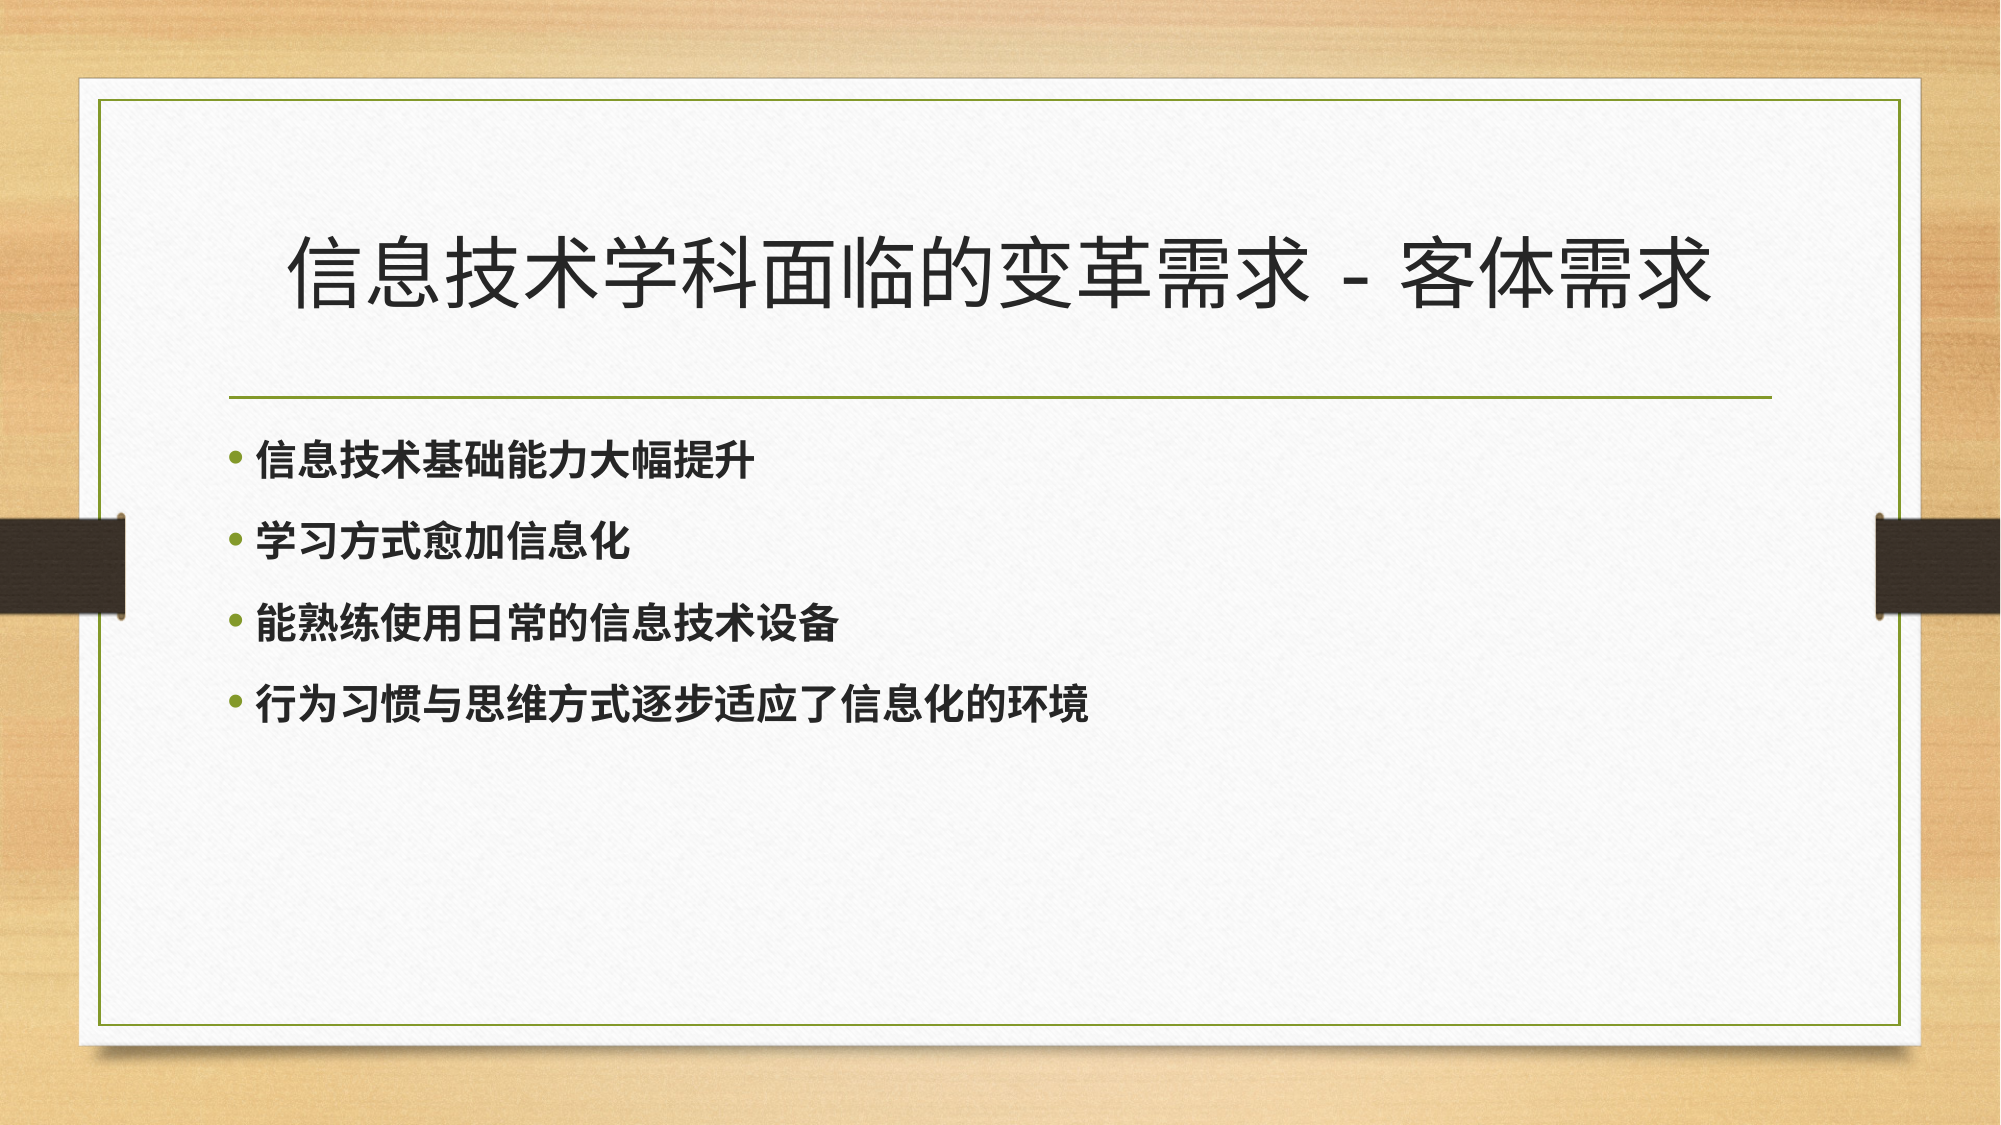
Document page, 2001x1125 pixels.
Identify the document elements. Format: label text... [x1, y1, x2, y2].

title 信息技术学科面临的变革需求-客体需求 [212, 161, 1788, 375]
list 信息技术基础能力大幅提升 学习方式愈加信息化 能熟练使用日常的信息技术设备 行为习惯与思维方式逐步适应了信息化的环境 [212, 419, 1788, 964]
picture [0, 0, 2001, 1125]
